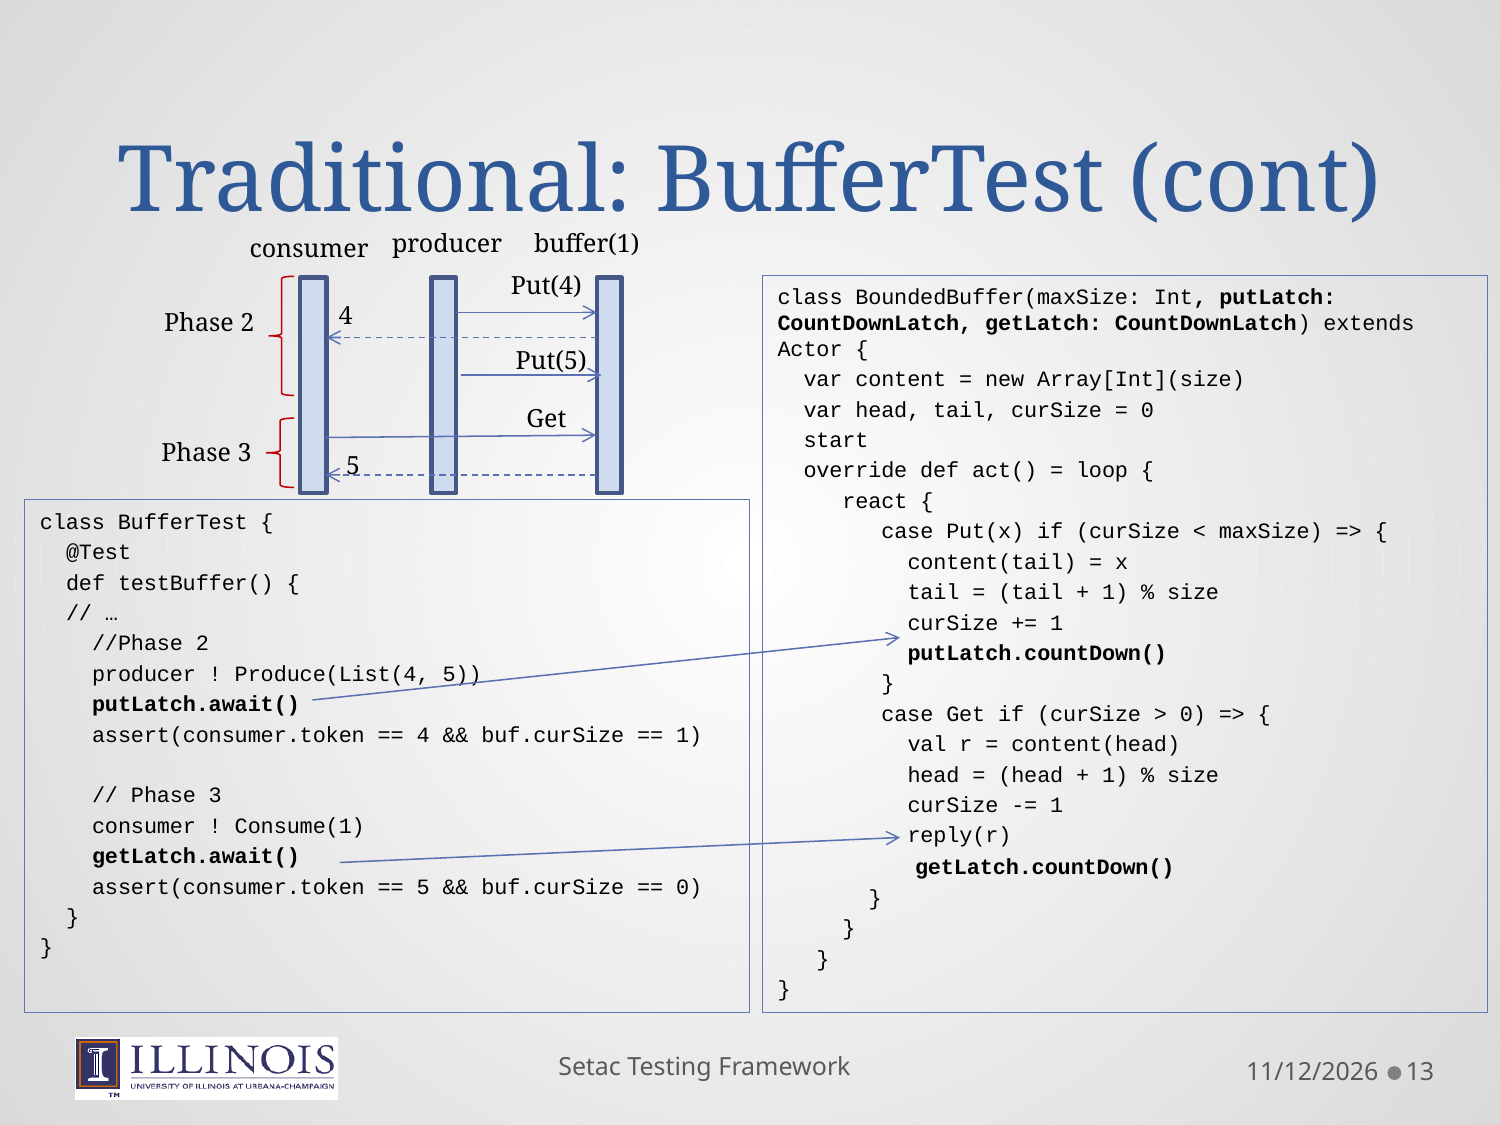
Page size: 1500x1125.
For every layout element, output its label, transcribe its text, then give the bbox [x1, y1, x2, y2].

text_box 5 [320, 442, 375, 487]
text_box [339, 837, 901, 863]
text_box buffer(1) [504, 220, 655, 266]
slide_number 13 [1401, 1042, 1494, 1103]
text_box Put(5) [487, 337, 602, 374]
text_box Phase 3 [116, 429, 267, 475]
list class BoundedBuffer(maxSize: Int, putLatch: CountDownLatch, getLatch: CountDownLatch) extends Actor { var content = new Array[Int](size) var head, tail, curSize = 0 start override def act() = loop { react { case Put(x) if (curSize < maxSize) => { content(tail) = x tail = (tail + 1) % size curSize += 1 putLatch.countDown() } case Get if (curSize > 0) => { val r = content(head) head = (head + 1) % size curSize -= 1 reply(r) getLatch.countDown() } } } } [762, 275, 1488, 1013]
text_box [312, 637, 901, 701]
text_box [595, 275, 624, 495]
text_box producer [367, 220, 504, 265]
title Traditional: BufferTest (cont) [75, 0, 1425, 238]
text_box Put(4) [446, 262, 597, 307]
text_box [267, 417, 295, 489]
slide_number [1043, 1042, 1386, 1103]
text_box 4 [312, 292, 368, 337]
text_box consumer [204, 225, 384, 270]
text_box [429, 346, 458, 433]
text_box [429, 446, 458, 474]
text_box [325, 434, 597, 438]
text_box [429, 484, 458, 495]
text_box Get [431, 395, 582, 433]
text_box [269, 275, 295, 397]
text_box class BufferTest { @Test def testBuffer() { // … //Phase 2 producer ! Produce(List(4, 5)) putLatch.await() assert(consumer.token == 4 && buf.curSize == 1) // Phase 3 consumer ! Consume(1) getLatch.await() assert(consumer.token == 5 && buf.curSize == 0) } } [24, 499, 750, 1013]
text_box Phase 2 [119, 298, 269, 344]
text_box [298, 275, 329, 495]
text_box [429, 275, 458, 336]
footer Setac Testing Framework [474, 1037, 943, 1098]
picture [75, 1037, 338, 1100]
